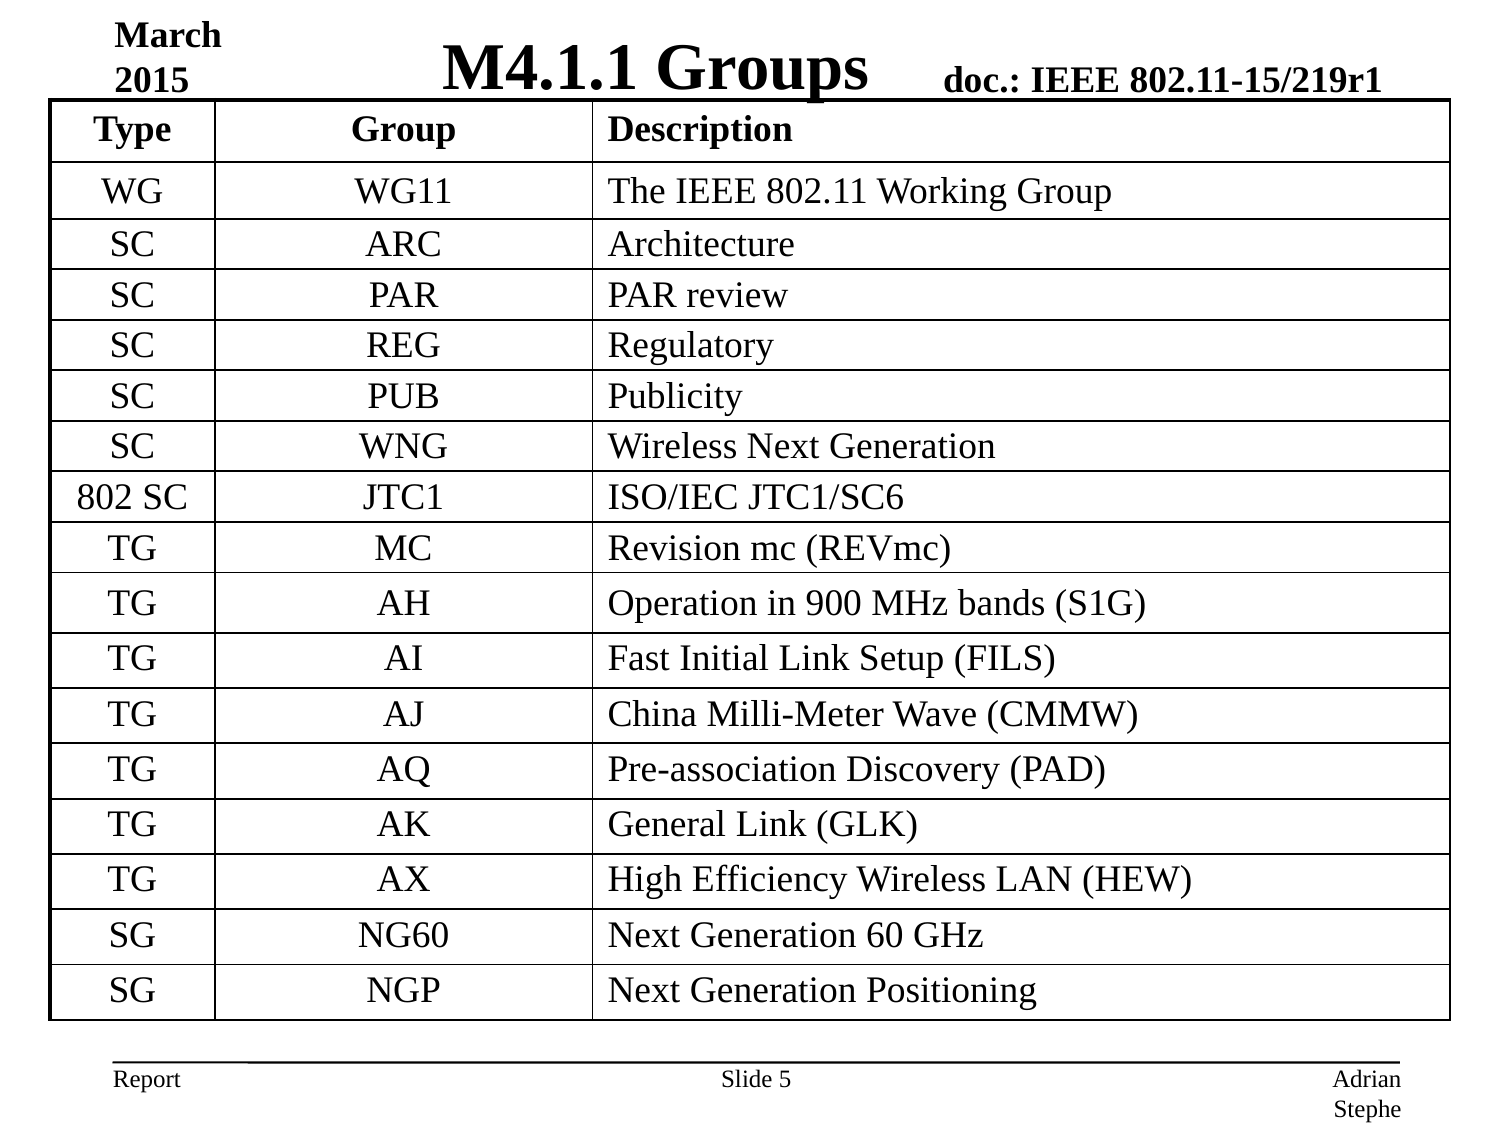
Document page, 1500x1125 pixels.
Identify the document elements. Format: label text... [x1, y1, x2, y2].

table_cell High Efficiency Wireless LAN (HEW) [593, 855, 1449, 908]
table_cell AK [216, 800, 592, 853]
table_cell Fast Initial Link Setup (FILS) [593, 634, 1449, 687]
table_cell SC [52, 270, 214, 319]
table_cell WG11 [216, 163, 592, 218]
table_header Group [216, 102, 592, 161]
slide_number Slide 5 [712, 1061, 800, 1093]
title M4.1.1 Groups [75, 24, 1238, 98]
footer Adrian Stephens, Intel Corporation [1324, 1061, 1402, 1093]
table_cell AQ [216, 744, 592, 798]
table_cell Operation in 900 MHz bands (S1G) [593, 573, 1449, 632]
table_cell Pre-association Discovery (PAD) [593, 744, 1449, 798]
table_cell JTC1 [216, 472, 592, 521]
table_cell SG [52, 965, 214, 1019]
table_cell ISO/IEC JTC1/SC6 [593, 472, 1449, 521]
table_cell Wireless Next Generation [593, 422, 1449, 470]
table_cell NGP [216, 965, 592, 1019]
table_cell 802 SC [52, 472, 214, 521]
table_cell Next Generation 60 GHz [593, 910, 1449, 964]
table_cell WNG [216, 422, 592, 470]
table_cell General Link (GLK) [593, 800, 1449, 853]
table_cell AH [216, 573, 592, 632]
table_cell MC [216, 523, 592, 572]
table_cell TG [52, 800, 214, 853]
table_cell TG [52, 634, 214, 687]
table_cell China Milli-Meter Wave (CMMW) [593, 689, 1449, 742]
table_cell ARC [216, 220, 592, 268]
table_cell Next Generation Positioning [593, 965, 1449, 1019]
table_cell NG60 [216, 910, 592, 964]
table_cell AJ [216, 689, 592, 742]
table_cell Regulatory [593, 321, 1449, 369]
table_cell TG [52, 689, 214, 742]
table_cell TG [52, 573, 214, 632]
table_cell SG [52, 910, 214, 964]
table_header Type [52, 102, 214, 161]
table_cell AX [216, 855, 592, 908]
table_cell SC [52, 371, 214, 420]
table_cell SC [52, 220, 214, 268]
table_cell SC [52, 321, 214, 369]
table_cell SC [52, 422, 214, 470]
table_cell AI [216, 634, 592, 687]
table_cell PAR review [593, 270, 1449, 319]
table_cell PAR [216, 270, 592, 319]
table_cell TG [52, 523, 214, 572]
table_cell REG [216, 321, 592, 369]
table_cell The IEEE 802.11 Working Group [593, 163, 1449, 218]
table_cell TG [52, 744, 214, 798]
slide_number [114, 54, 268, 101]
table_cell Architecture [593, 220, 1449, 268]
table_cell TG [52, 855, 214, 908]
table_header Description [593, 102, 1449, 161]
table_cell Publicity [593, 371, 1449, 420]
table_cell Revision mc (REVmc) [593, 523, 1449, 572]
table_cell WG [52, 163, 214, 218]
table_cell PUB [216, 371, 592, 420]
